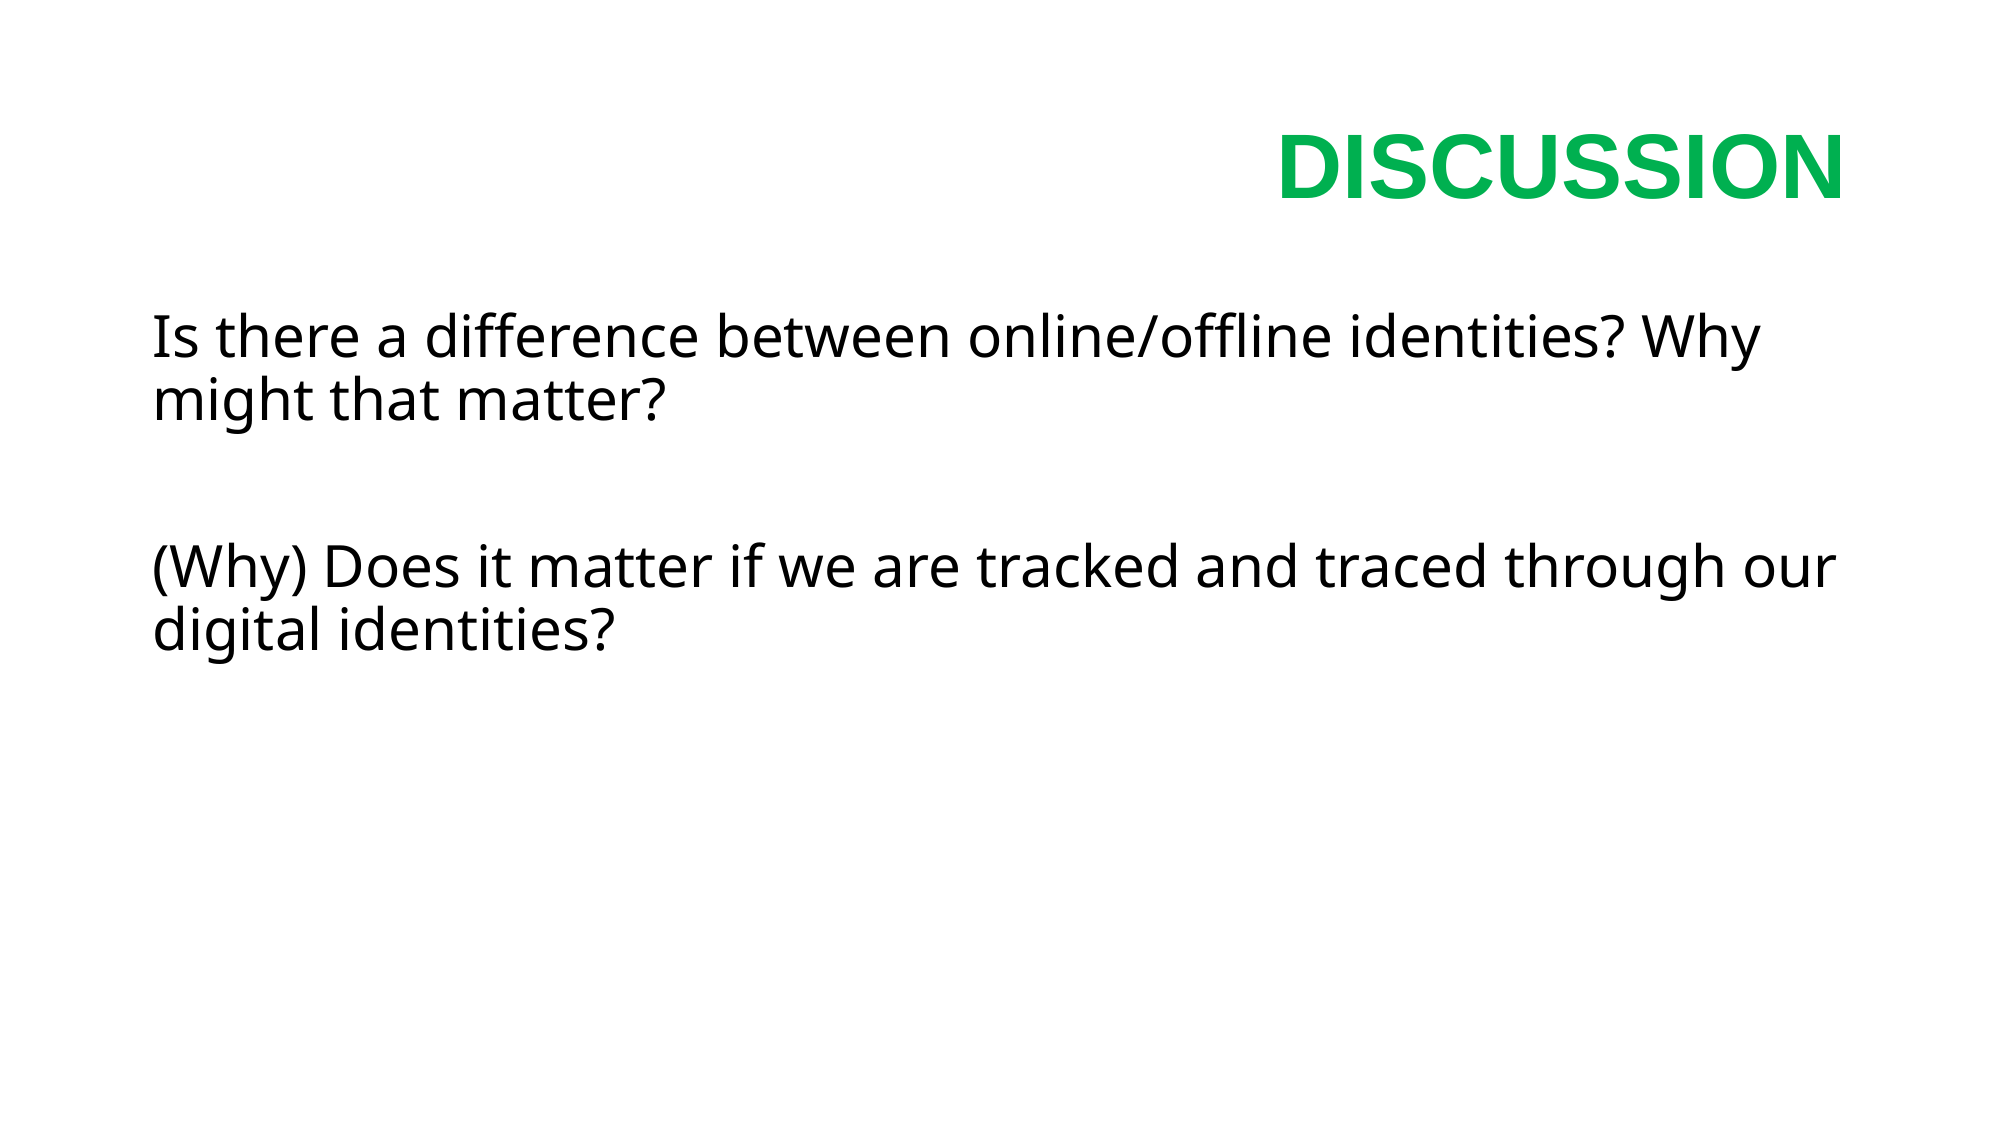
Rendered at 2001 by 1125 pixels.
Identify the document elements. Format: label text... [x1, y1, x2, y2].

list Is there a difference between online/offline identities? Why might that matter? (Why) Does it matter if we are tracked and traced through our digital identities? [137, 299, 1863, 1014]
title discussion [137, 59, 1863, 278]
